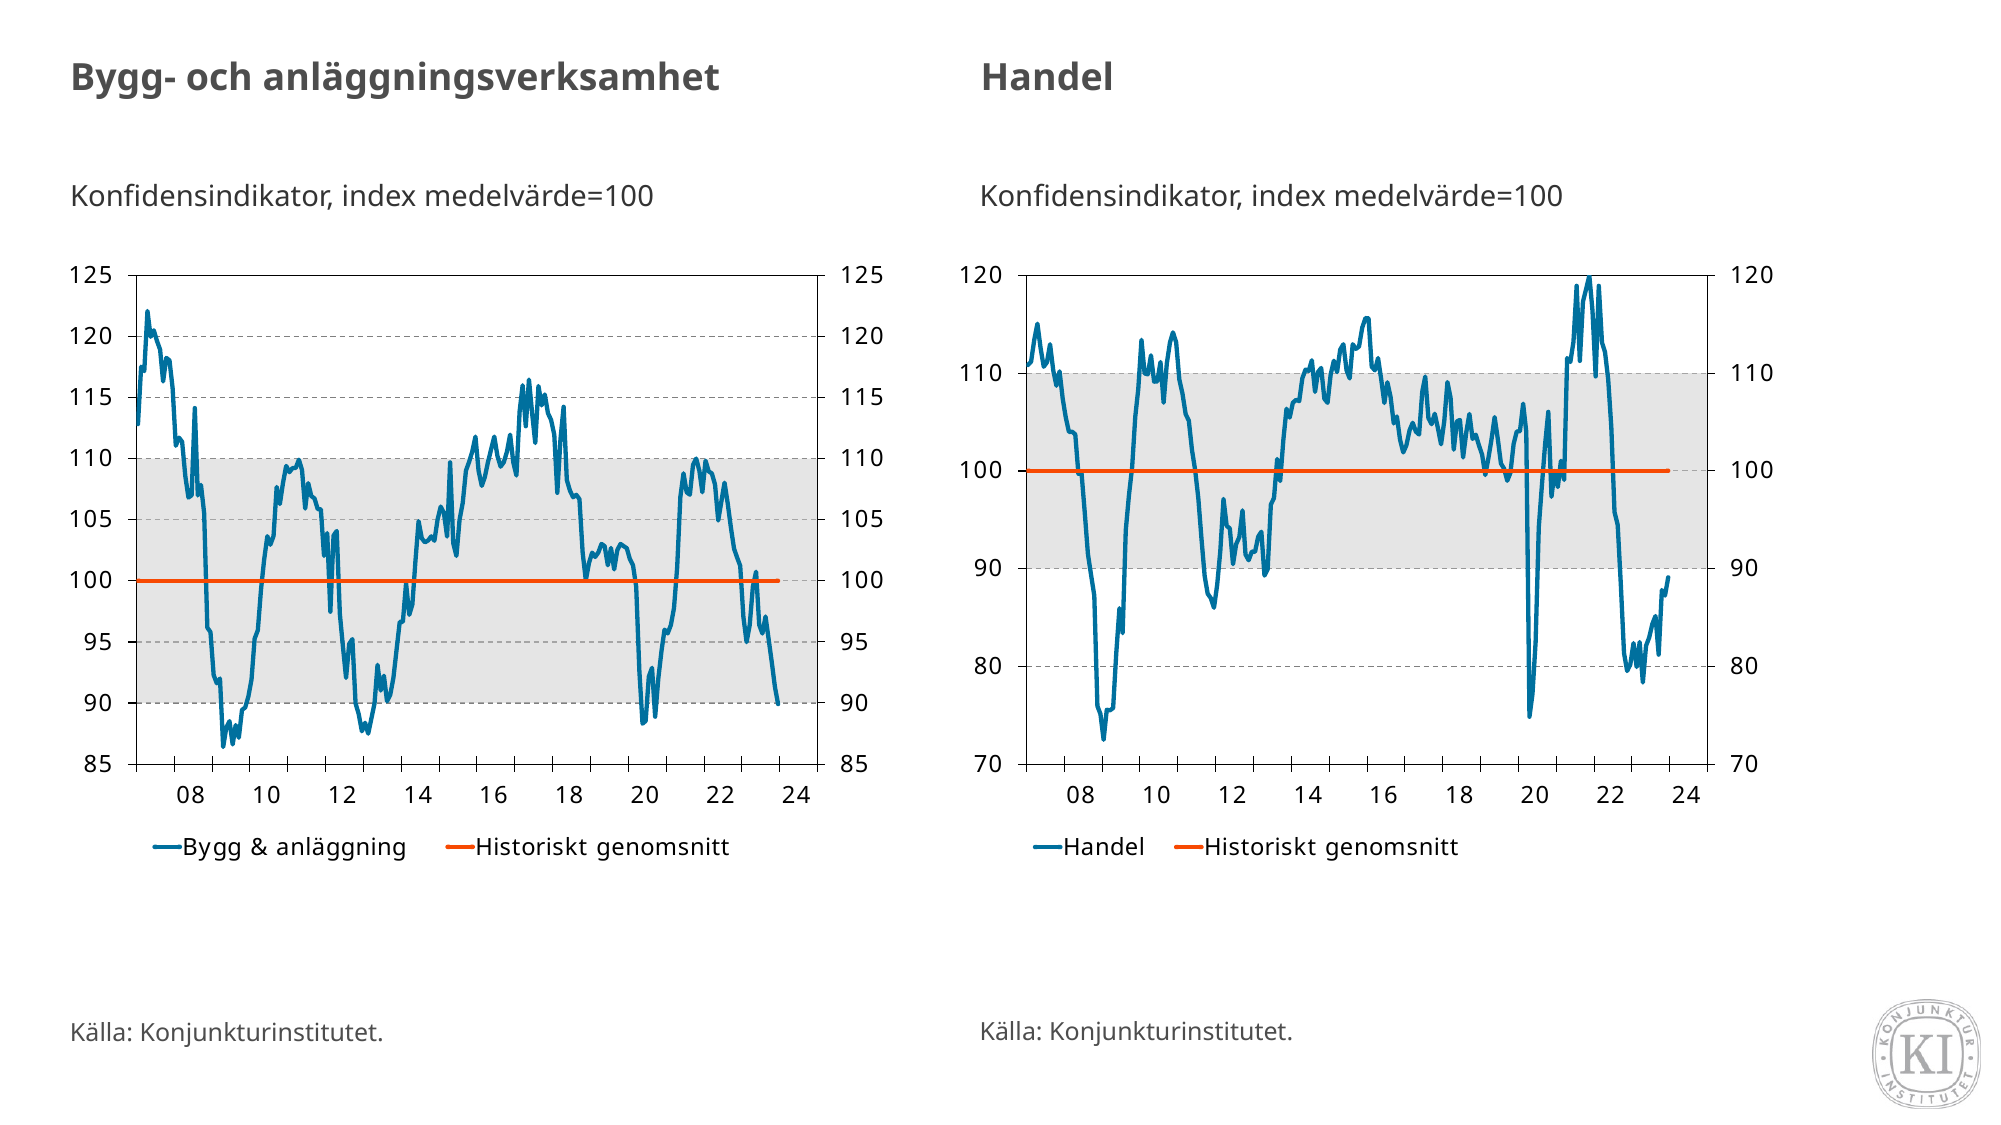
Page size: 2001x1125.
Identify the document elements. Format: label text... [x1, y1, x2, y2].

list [51, 249, 939, 874]
list Konfidensindikator, index medelvärde=100 [964, 137, 1848, 220]
list Handel [965, 45, 1849, 129]
subtitle Källa: Konjunkturinstitutet. [55, 1008, 938, 1106]
list Källa: Konjunkturinstitutet. [964, 1008, 1848, 1106]
list Konfidensindikator, index medelvärde=100 [55, 137, 938, 220]
picture [1872, 999, 1981, 1109]
title Bygg- och anläggningsverksamhet [55, 45, 938, 128]
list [941, 249, 1829, 874]
